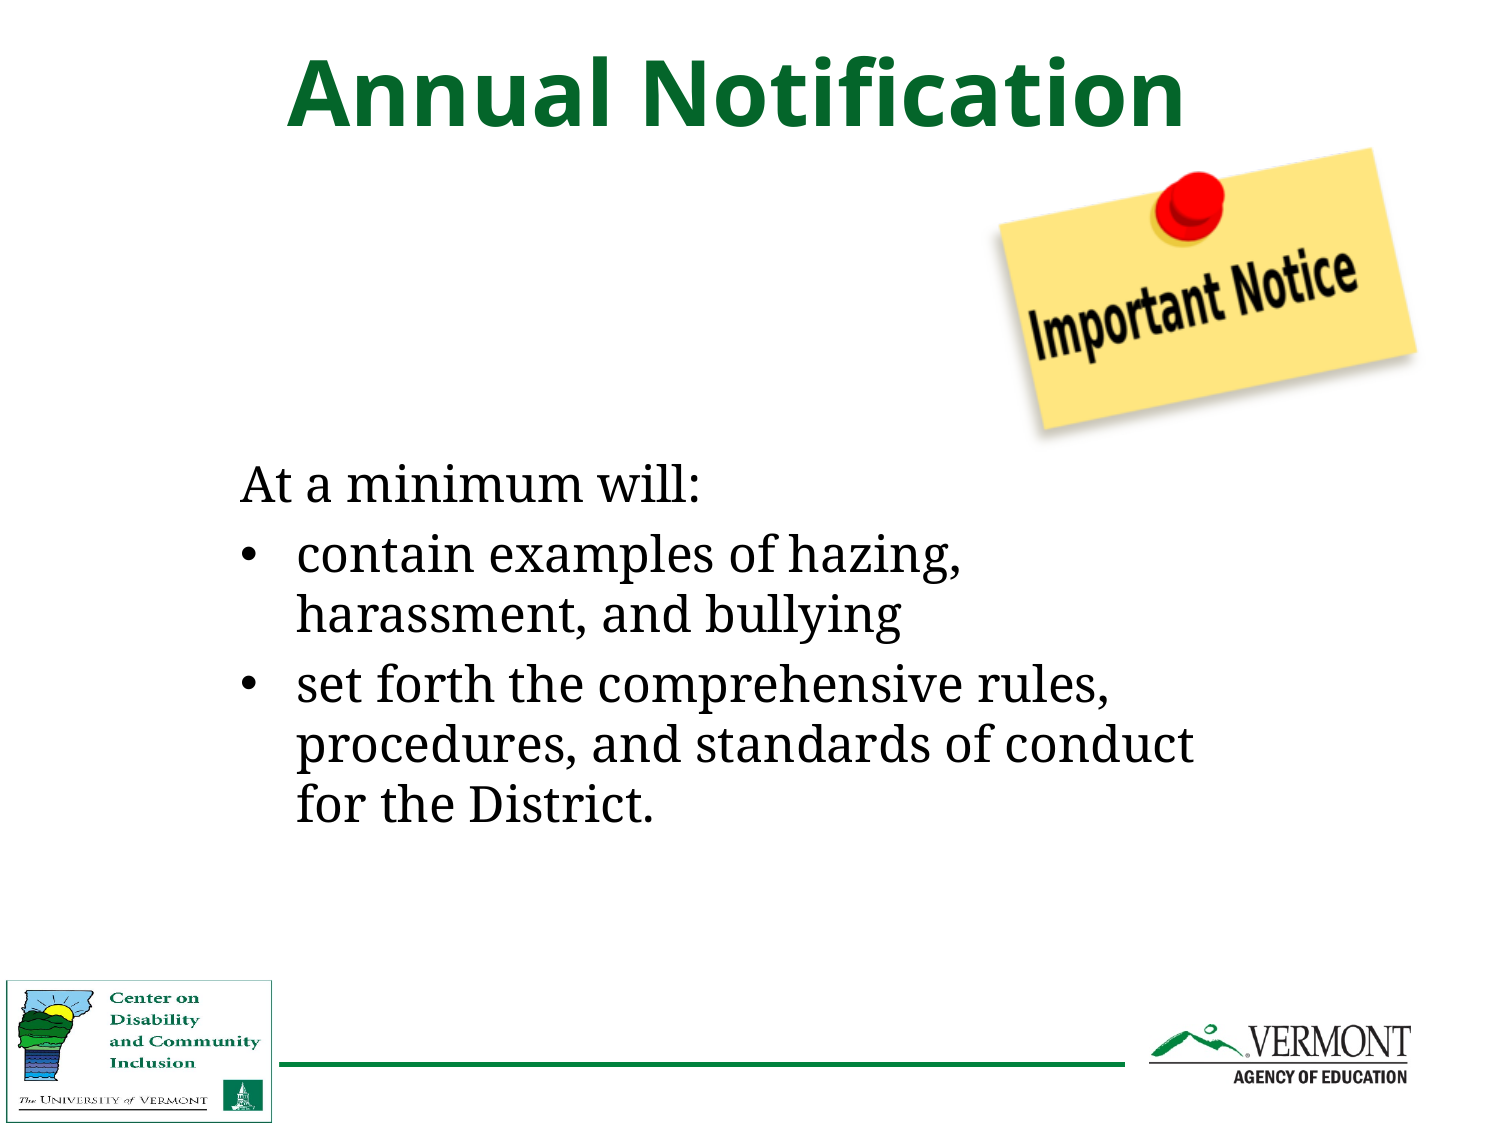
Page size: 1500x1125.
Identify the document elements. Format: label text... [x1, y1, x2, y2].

subtitle At a minimum will: contain examples of hazing, harassment, and bullying set forth the comprehensive rules, procedures, and standards of conduct for the District. [225, 445, 1275, 846]
picture [981, 146, 1427, 452]
text_box Annual Notification [74, 0, 1425, 184]
picture [0, 965, 280, 1125]
picture [1149, 1024, 1411, 1101]
